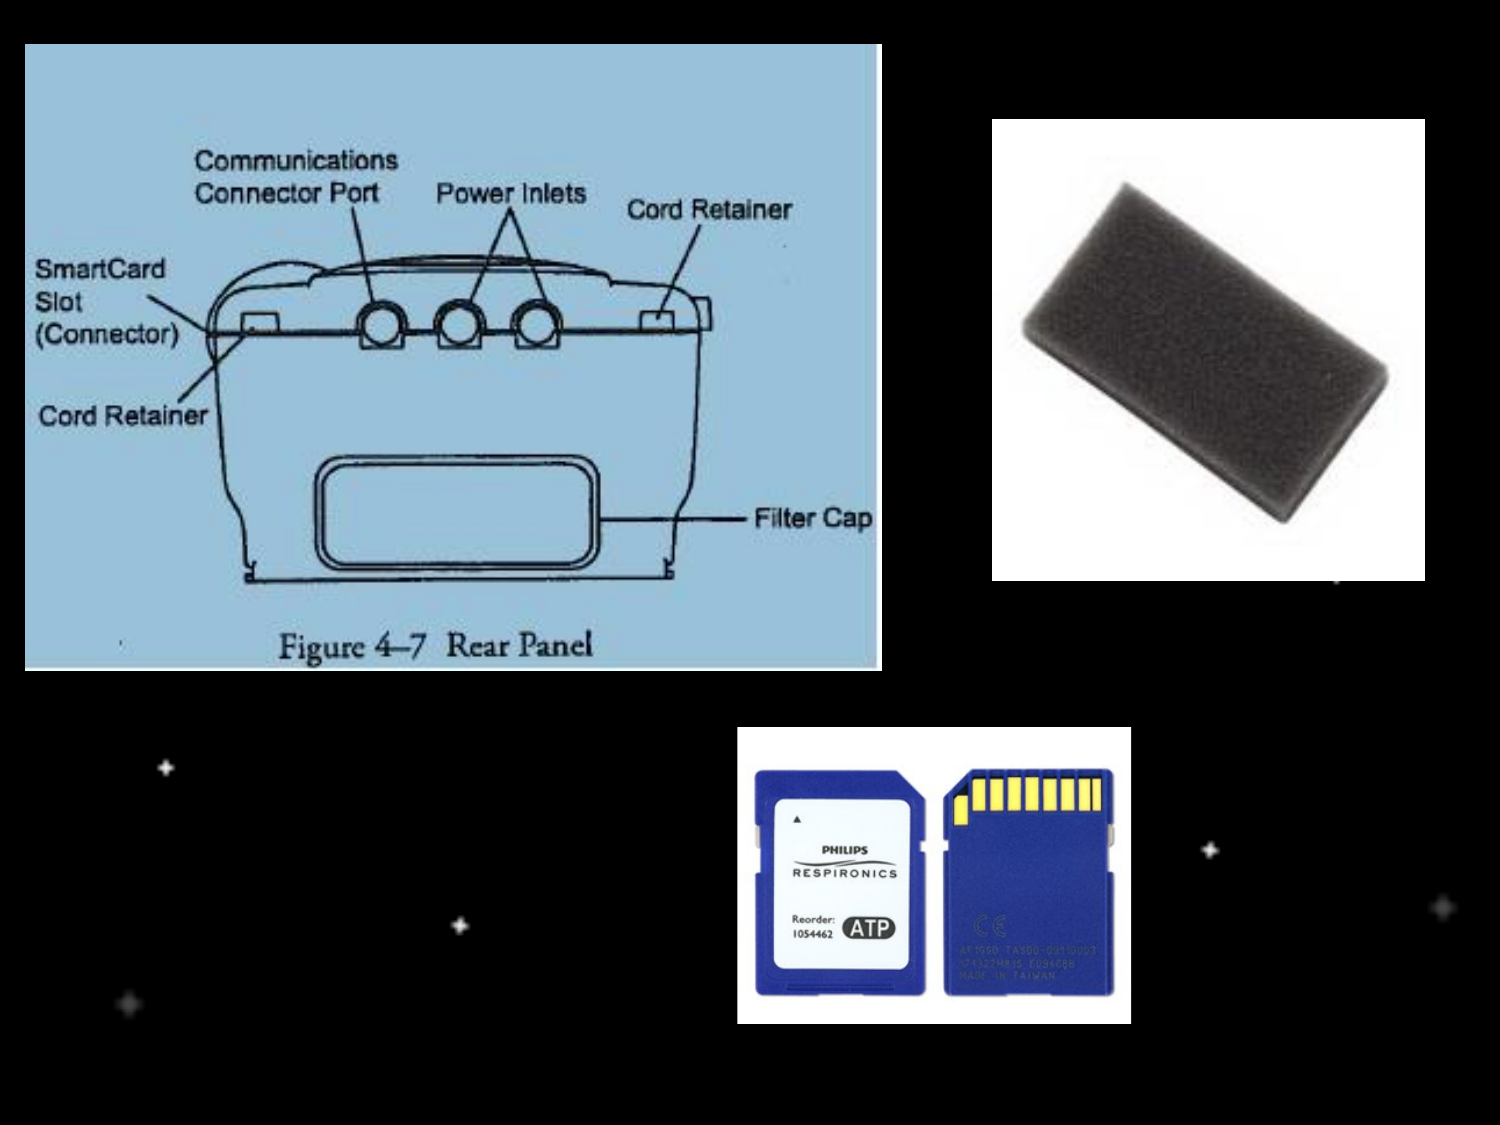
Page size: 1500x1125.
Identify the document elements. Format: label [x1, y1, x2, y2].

picture [1197, 837, 1223, 862]
picture [737, 727, 1134, 1024]
picture [111, 984, 148, 1022]
picture [1425, 888, 1462, 925]
picture [991, 119, 1426, 594]
picture [147, 748, 185, 786]
picture [25, 44, 882, 672]
picture [447, 912, 473, 938]
